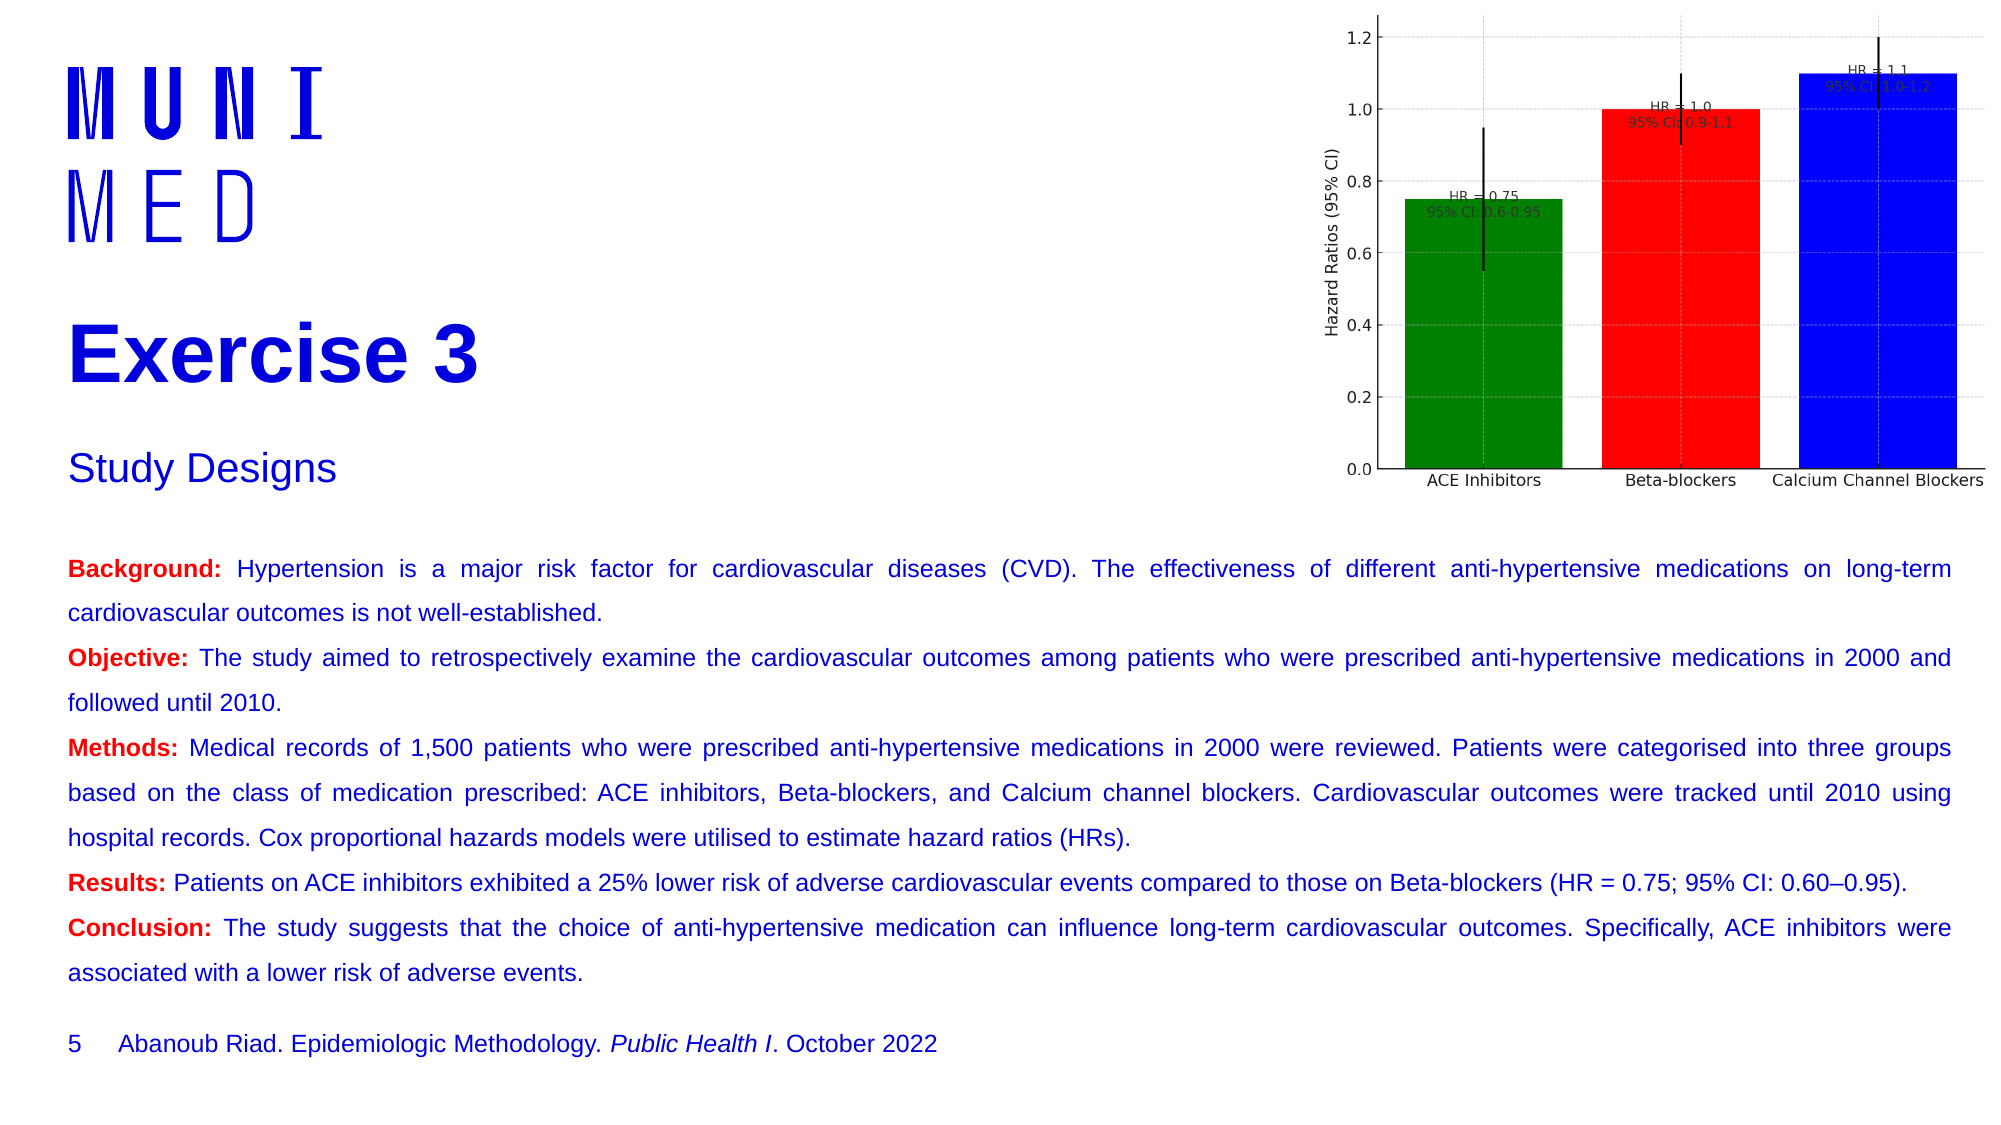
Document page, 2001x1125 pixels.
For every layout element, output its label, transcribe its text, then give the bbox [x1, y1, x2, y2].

title Exercise 3 Study Designs [67, 307, 1304, 496]
slide_number 5 [67, 1021, 110, 1063]
picture [1309, 13, 1991, 499]
footer Abanoub Riad. Epidemiologic Methodology. Public Health I. October 2022 [118, 1021, 1418, 1063]
text_box Background: Hypertension is a major risk factor for cardiovascular diseases (CVD). The effectiveness of different anti-hypertensive medications on long-term cardiovascular outcomes is not well-established. Objective: The study aimed to retrospectively examine the cardiovascular outcomes among patients who were prescribed anti-hypertensive medications in 2000 and followed until 2010. Methods: Medical records of 1,500 patients who were prescribed anti-hypertensive medications in 2000 were reviewed. Patients were categorised into three groups based on the class of medication prescribed: ACE inhibitors, Beta-blockers, and Calcium channel blockers. Cardiovascular outcomes were tracked until 2010 using hospital records. Cox proportional hazards models were utilised to estimate hazard ratios (HRs). Results: Patients on ACE inhibitors exhibited a 25% lower risk of adverse cardiovascular events compared to those on Beta-blockers (HR = 0.75; 95% CI: 0.60–0.95). Conclusion: The study suggests that the choice of anti-hypertensive medication can influence long-term cardiovascular outcomes. Specifically, ACE inhibitors were associated with a lower risk of adverse events. [67, 537, 1956, 913]
